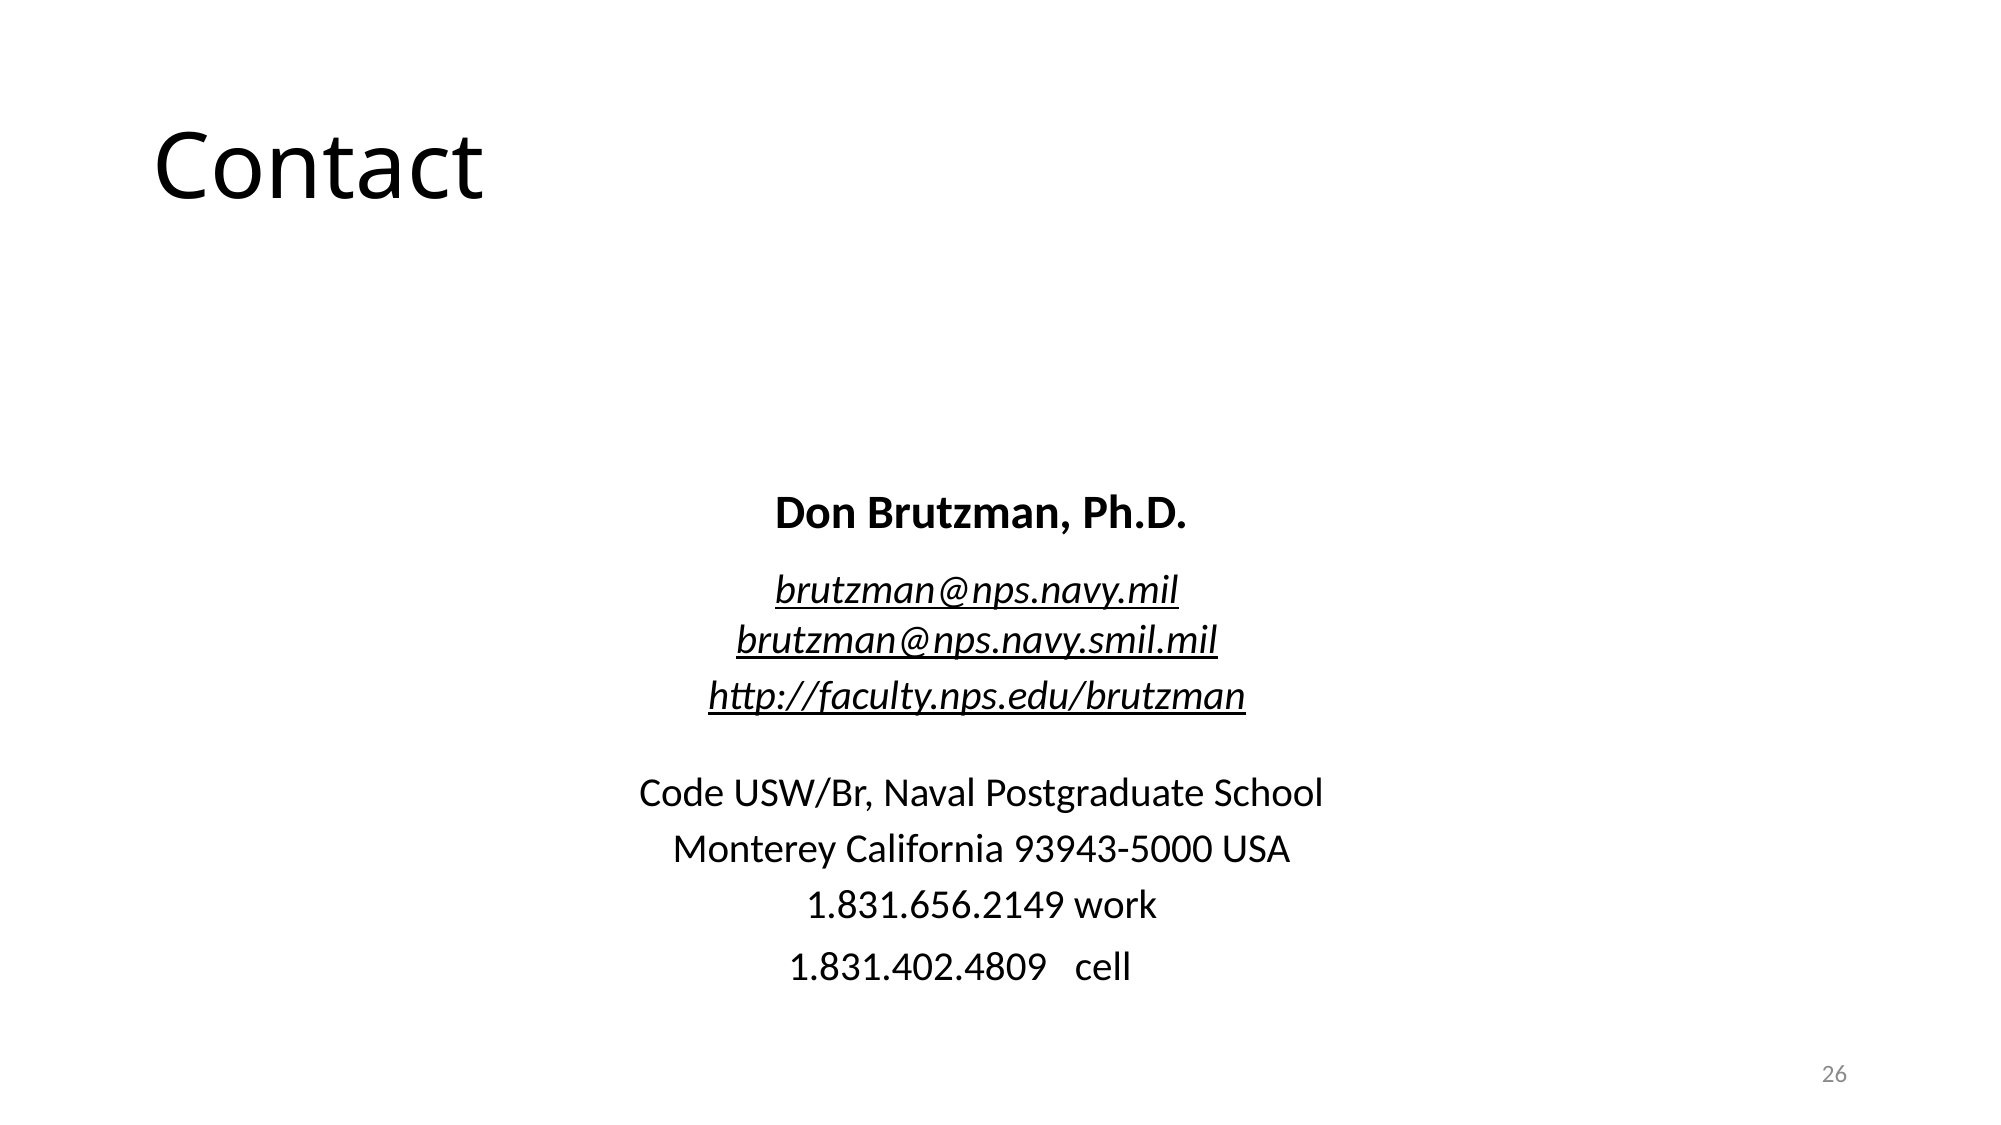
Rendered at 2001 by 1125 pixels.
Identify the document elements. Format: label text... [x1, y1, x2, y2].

title Contact [137, 59, 1863, 278]
list Don Brutzman, Ph.D. brutzman@nps.navy.mil brutzman@nps.navy.smil.mil http://faculty.nps.edu/brutzman Code USW/Br, Naval Postgraduate School Monterey California 93943-5000 USA 1.831.656.2149 work 1.831.402.4809 cell [385, 347, 1579, 1000]
slide_number 26 [1412, 1042, 1863, 1103]
